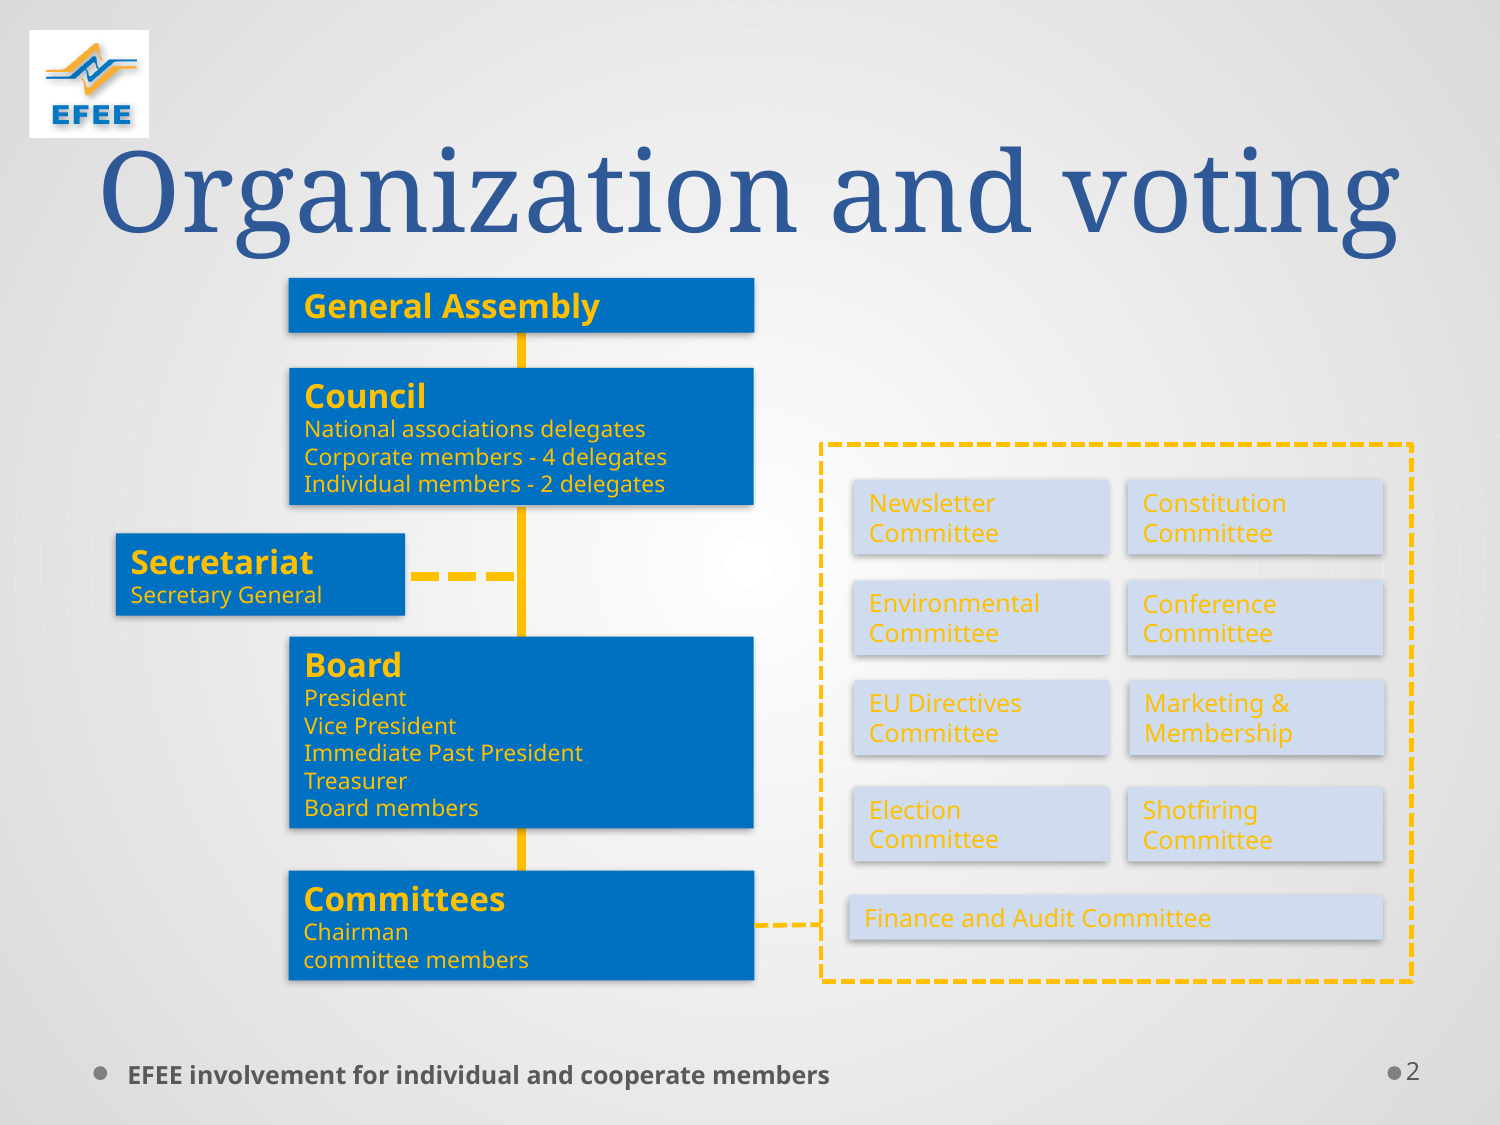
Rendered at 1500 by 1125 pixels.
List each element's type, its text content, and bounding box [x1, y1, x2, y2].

text_box Marketing & Membership [1129, 680, 1385, 756]
text_box [819, 442, 1414, 984]
text_box Constitution Committee [1127, 479, 1383, 555]
text_box General Assembly [288, 277, 755, 333]
text_box Conference Committee [1127, 580, 1383, 656]
text_box EU Directives Committee [854, 680, 1110, 756]
text_box Election Committee [854, 786, 1110, 862]
text_box Environmental Committee [854, 580, 1110, 656]
slide_number 2 [1401, 1042, 1494, 1103]
picture [29, 30, 150, 138]
text_box Council National associations delegates Corporate members - 4 delegates Individual members - 2 delegates [289, 367, 754, 505]
text_box Board President Vice President Immediate Past President Treasurer Board members [289, 636, 754, 829]
text_box Secretariat Secretary General [115, 533, 406, 616]
text_box Committees Chairman committee members [288, 870, 755, 981]
footer EFEE involvement for individual and cooperate members [119, 1058, 927, 1091]
title Organization and voting [75, 0, 1425, 263]
text_box Shotfiring Committee [1127, 786, 1383, 862]
text_box Finance and Audit Committee [849, 895, 1383, 940]
text_box Newsletter Committee [854, 479, 1110, 555]
